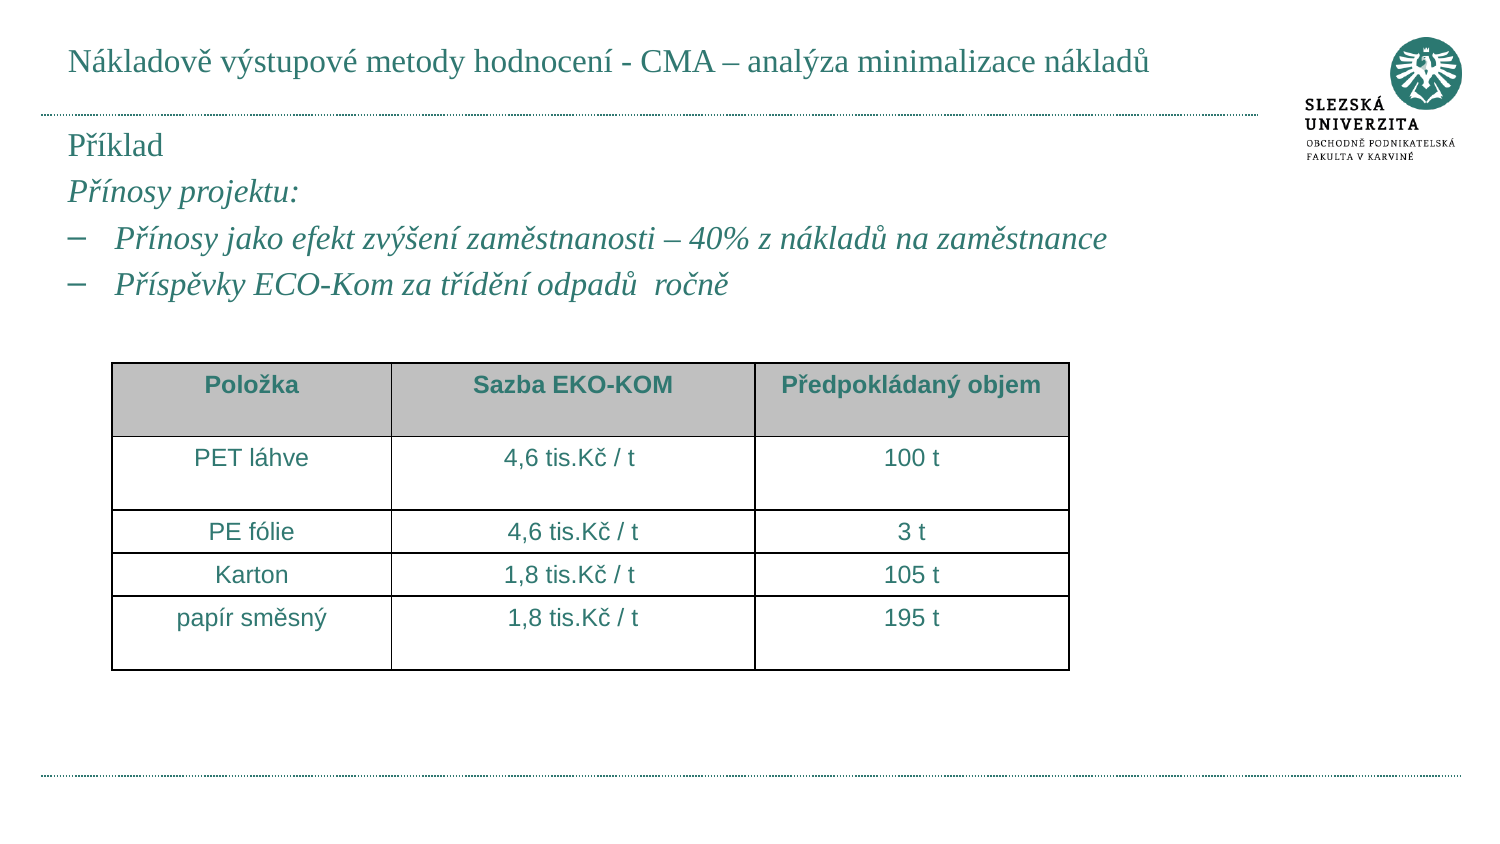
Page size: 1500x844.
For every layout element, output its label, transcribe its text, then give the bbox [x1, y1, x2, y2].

table_cell Karton [113, 554, 391, 595]
table_cell 4,6 tis.Kč / t [392, 511, 754, 552]
table_cell 105 t [756, 554, 1068, 595]
picture [1306, 37, 1462, 160]
title Nákladově výstupové metody hodnocení - CMA – analýza minimalizace nákladů [53, 32, 1376, 116]
table_cell PET láhve [113, 437, 391, 509]
table_cell 3 t [756, 511, 1068, 552]
table_header Sazba EKO-KOM [392, 364, 754, 436]
table_cell 195 t [756, 597, 1068, 669]
table_cell 4,6 tis.Kč / t [392, 437, 754, 509]
text_box Příklad Přínosy projektu: Přínosy jako efekt zvýšení zaměstnanosti – 40% z nákladů na zaměstnance Příspěvky ECO-Kom za třídění odpadů ročně [53, 115, 1306, 824]
table_cell 1,8 tis.Kč / t [392, 597, 754, 669]
table_cell 100 t [756, 437, 1068, 509]
table_cell 1,8 tis.Kč / t [392, 554, 754, 595]
table_header Položka [113, 364, 391, 436]
table_cell PE fólie [113, 511, 391, 552]
table_cell papír směsný [113, 597, 391, 669]
table_header Předpokládaný objem [756, 364, 1068, 436]
